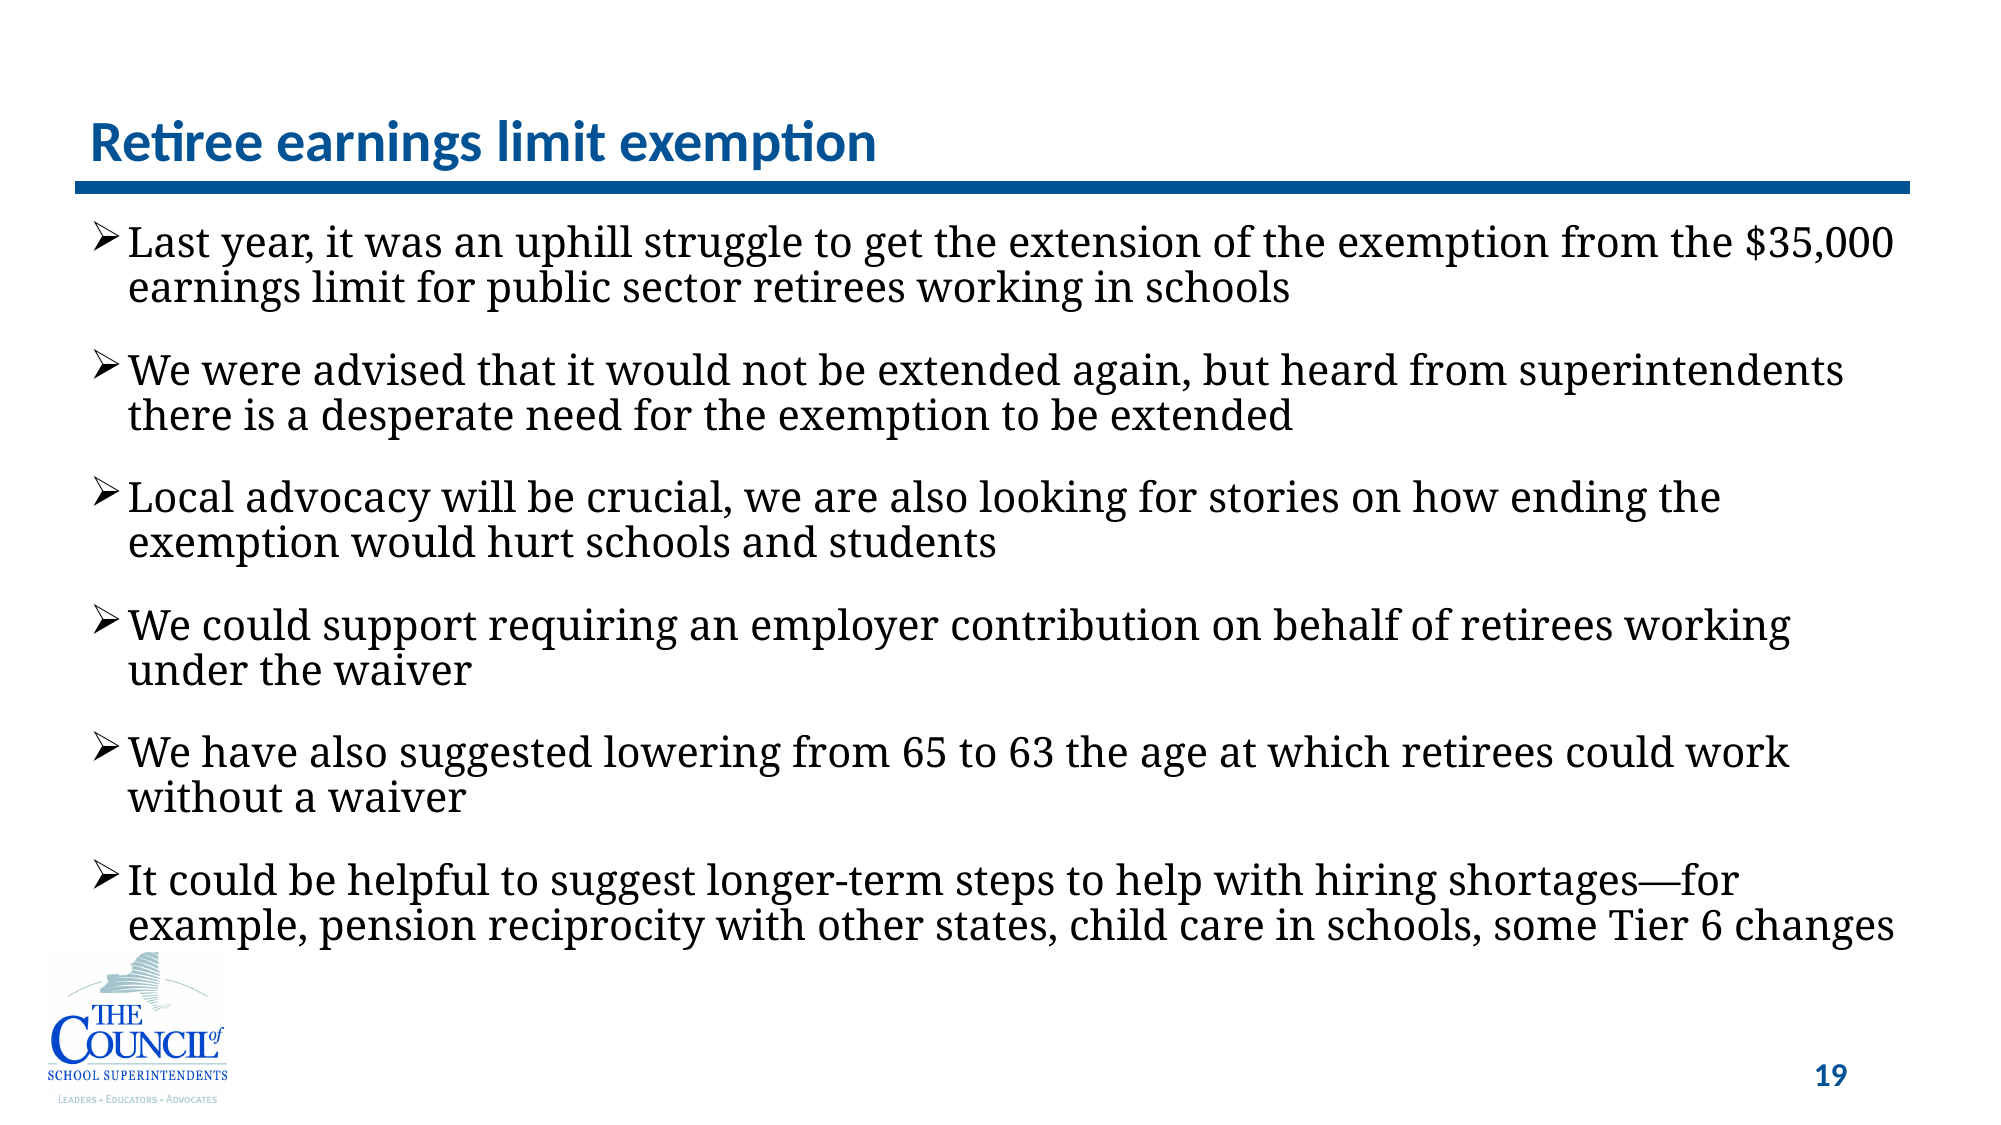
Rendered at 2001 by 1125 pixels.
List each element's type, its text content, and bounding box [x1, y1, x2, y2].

picture [48, 952, 227, 1103]
list Last year, it was an uphill struggle to get the extension of the exemption from the $35,000 earnings limit for public sector retirees working in schools We were advised that it would not be extended again, but heard from superintendents there is a desperate need for the exemption to be extended Local advocacy will be crucial, we are also looking for stories on how ending the exemption would hurt schools and students We could support requiring an employer contribution on behalf of retirees working under the waiver We have also suggested lowering from 65 to 63 the age at which retirees could work without a waiver It could be helpful to suggest longer-term steps to help with hiring shortages—for example, pension reciprocity with other states, child care in schools, some Tier 6 changes [75, 214, 1911, 965]
slide_number 19 [1412, 1042, 1863, 1103]
text_box Retiree earnings limit exemption [74, 188, 1800, 251]
text_box Retiree earnings limit exemption [74, 33, 1800, 187]
